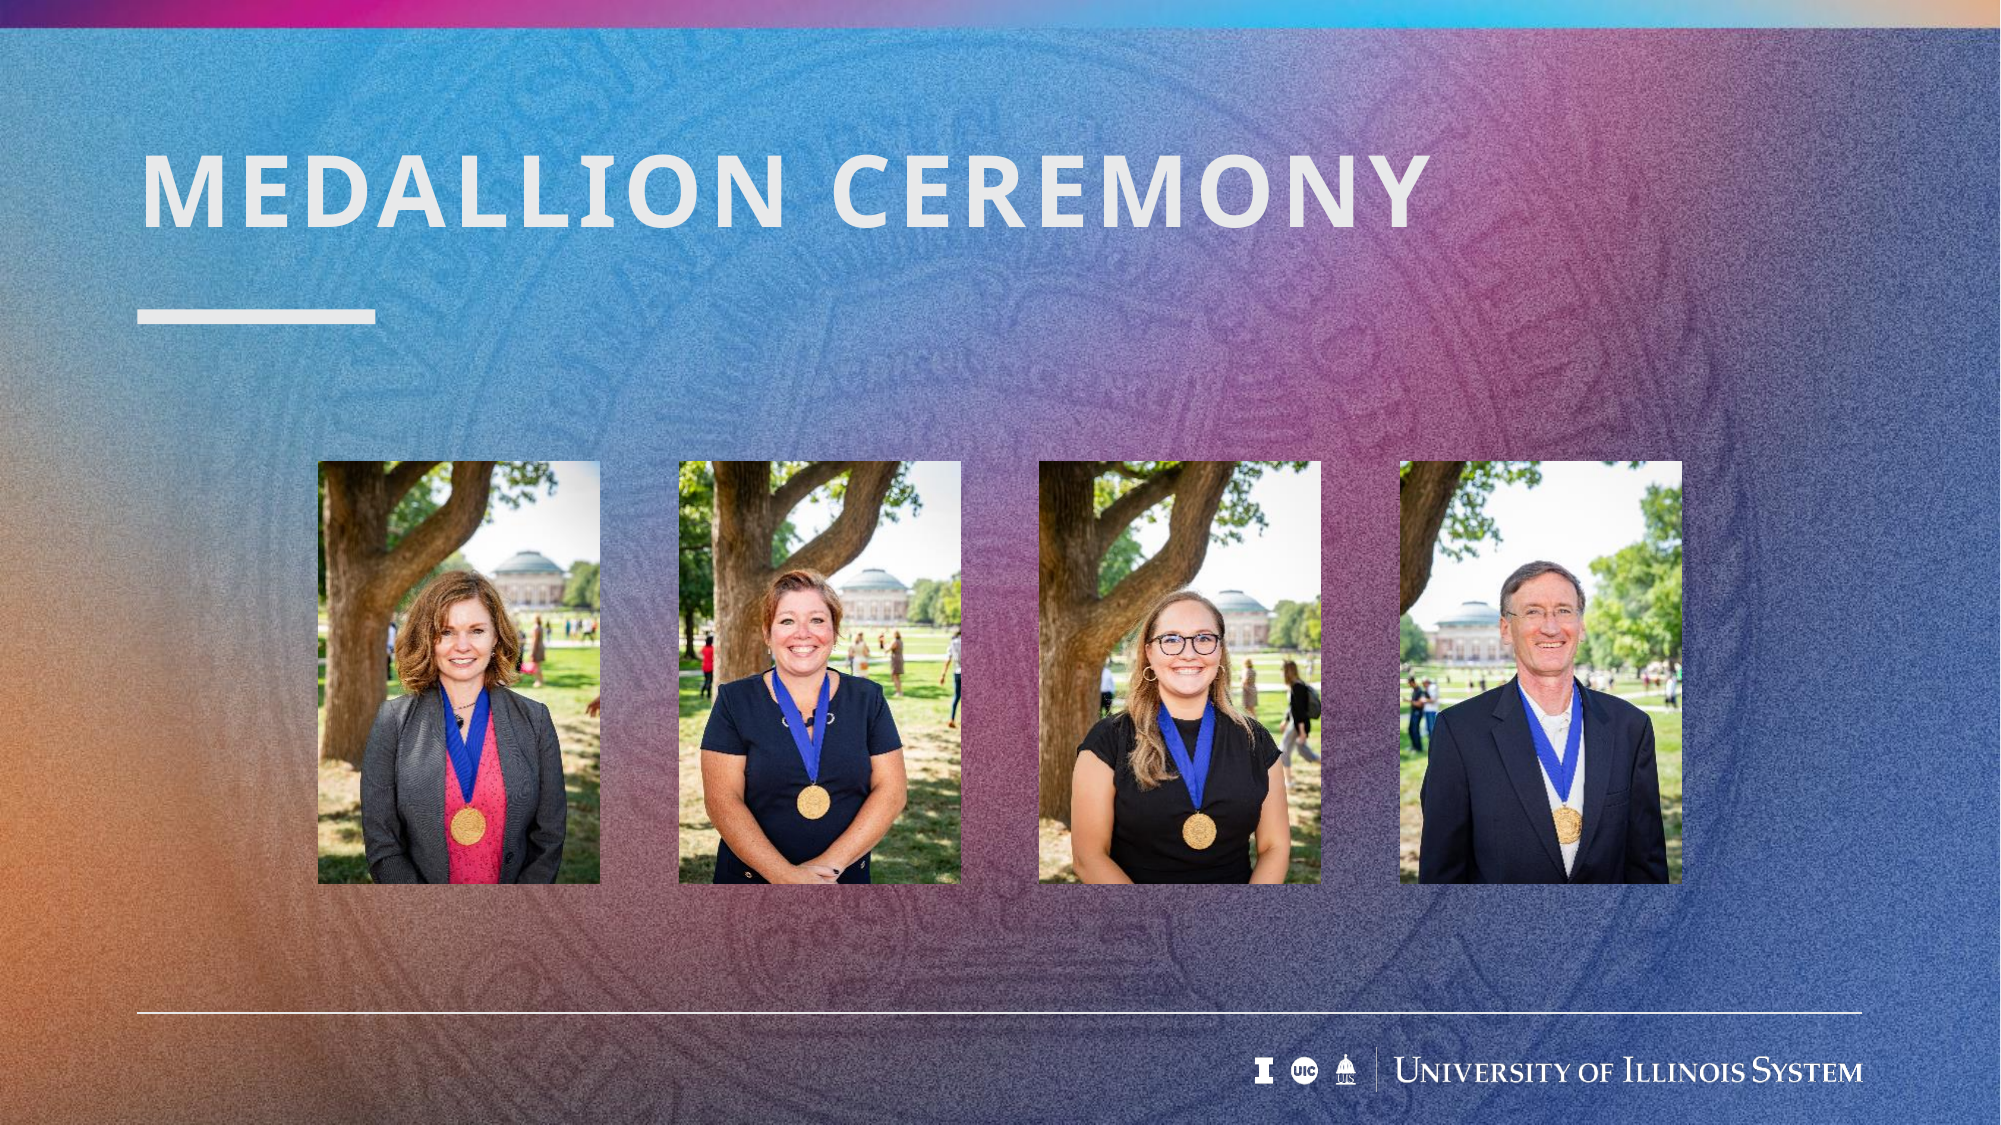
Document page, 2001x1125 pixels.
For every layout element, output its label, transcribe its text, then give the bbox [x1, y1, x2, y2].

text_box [318, 461, 1682, 884]
text_box [136, 308, 376, 325]
text_box Medallion ceremony [137, 141, 1779, 359]
picture [0, 0, 2001, 1125]
